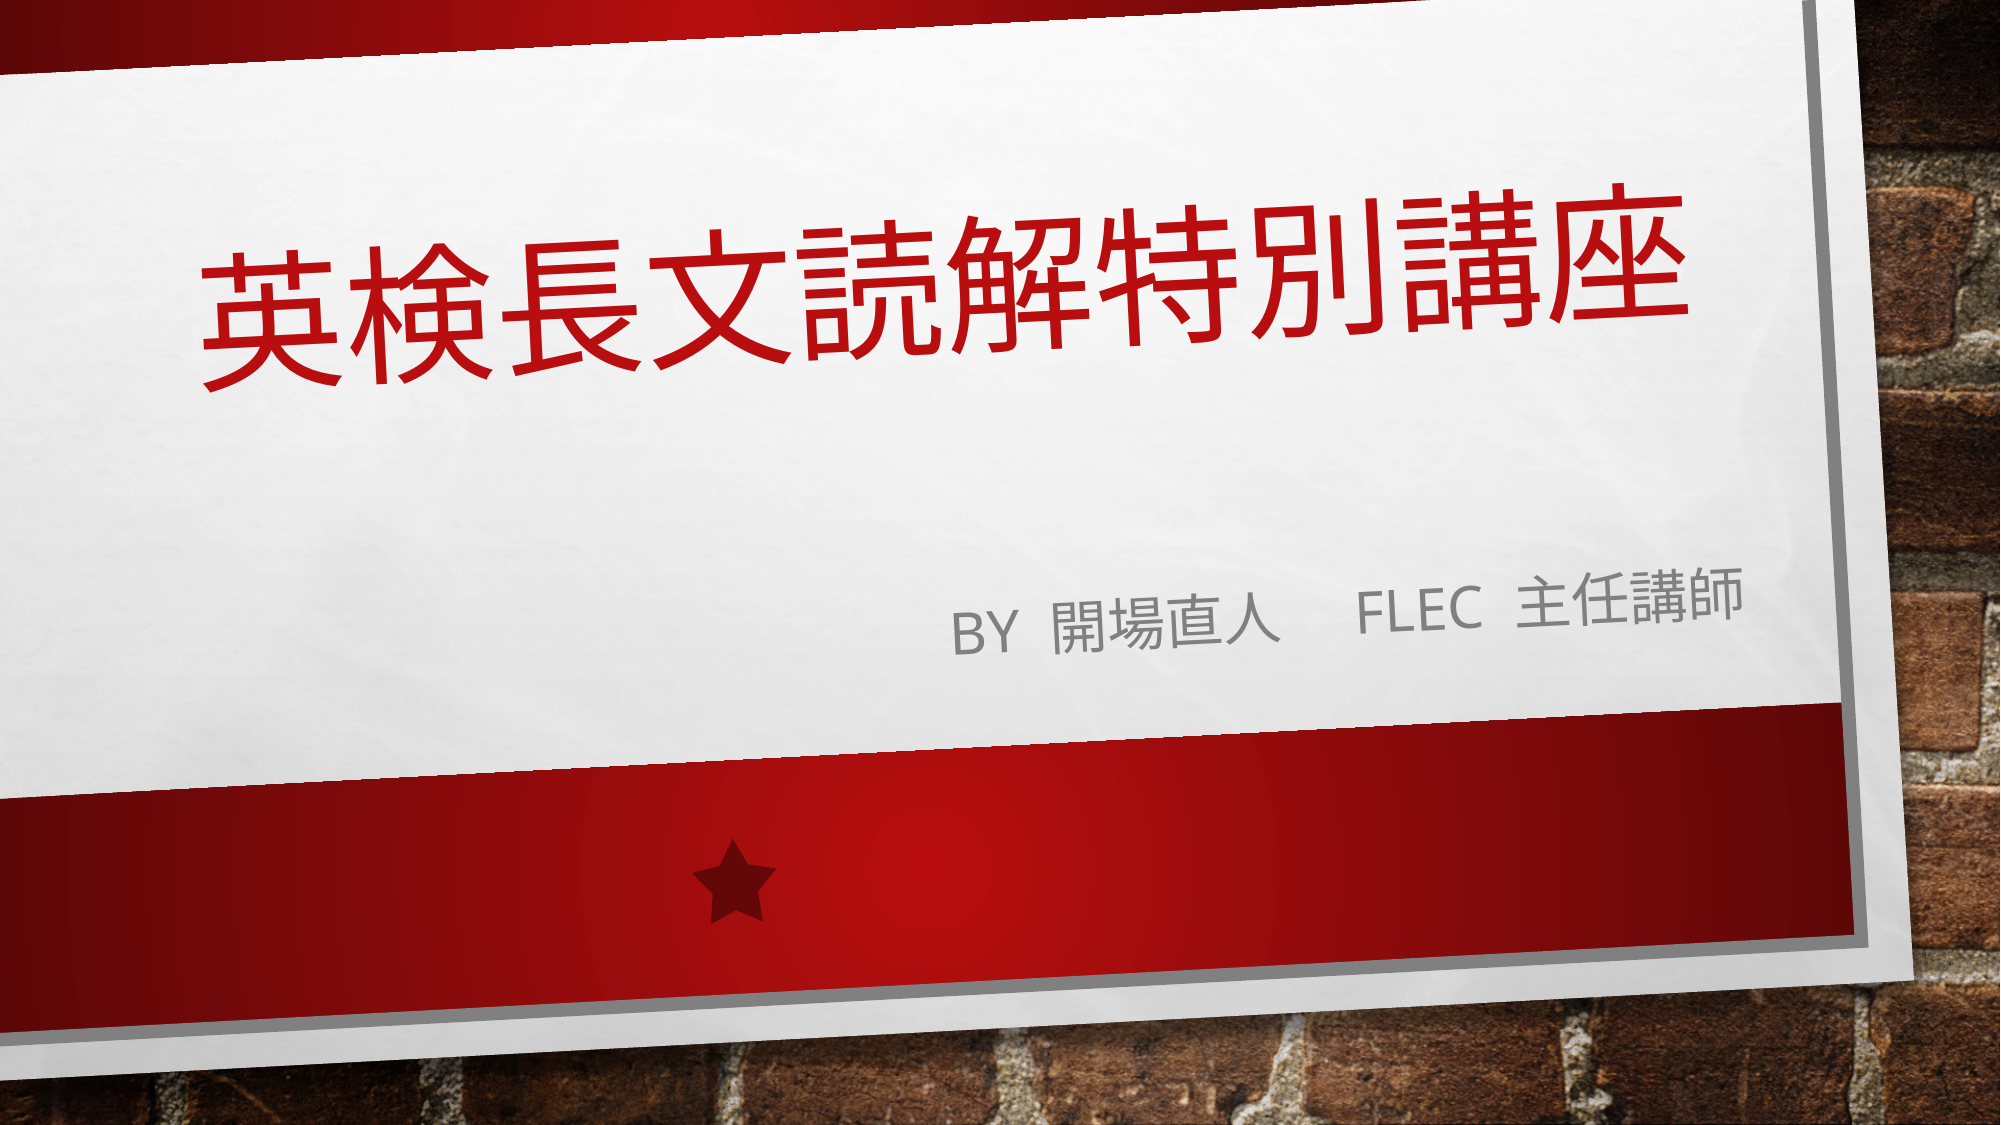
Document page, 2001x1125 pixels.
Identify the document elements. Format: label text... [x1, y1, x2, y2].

subtitle By 開場直人 FLEC 主任講師 [159, 533, 1763, 708]
picture [0, 0, 2000, 1125]
title 英検長文読解特別講座 [135, 67, 1758, 605]
